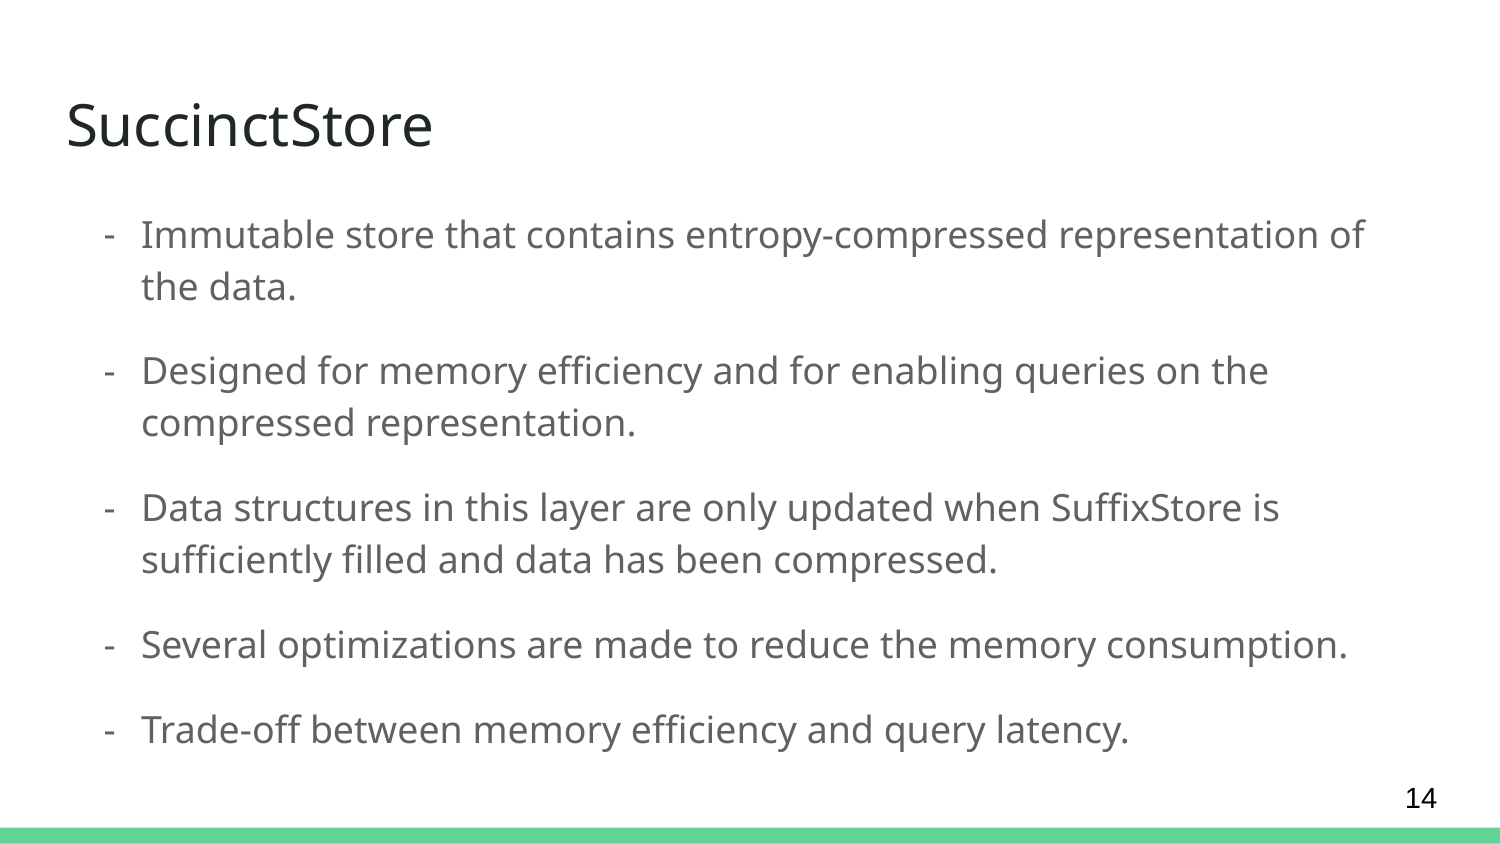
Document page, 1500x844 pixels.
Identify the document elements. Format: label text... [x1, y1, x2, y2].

title SuccinctStore [51, 72, 1449, 167]
slide_number 14 [1389, 764, 1480, 830]
list Immutable store that contains entropy-compressed representation of the data. Designed for memory efficiency and for enabling queries on the compressed representation. Data structures in this layer are only updated when SuffixStore is sufficiently filled and data has been compressed. Several optimizations are made to reduce the memory consumption. Trade-off between memory efficiency and query latency. [51, 189, 1449, 750]
